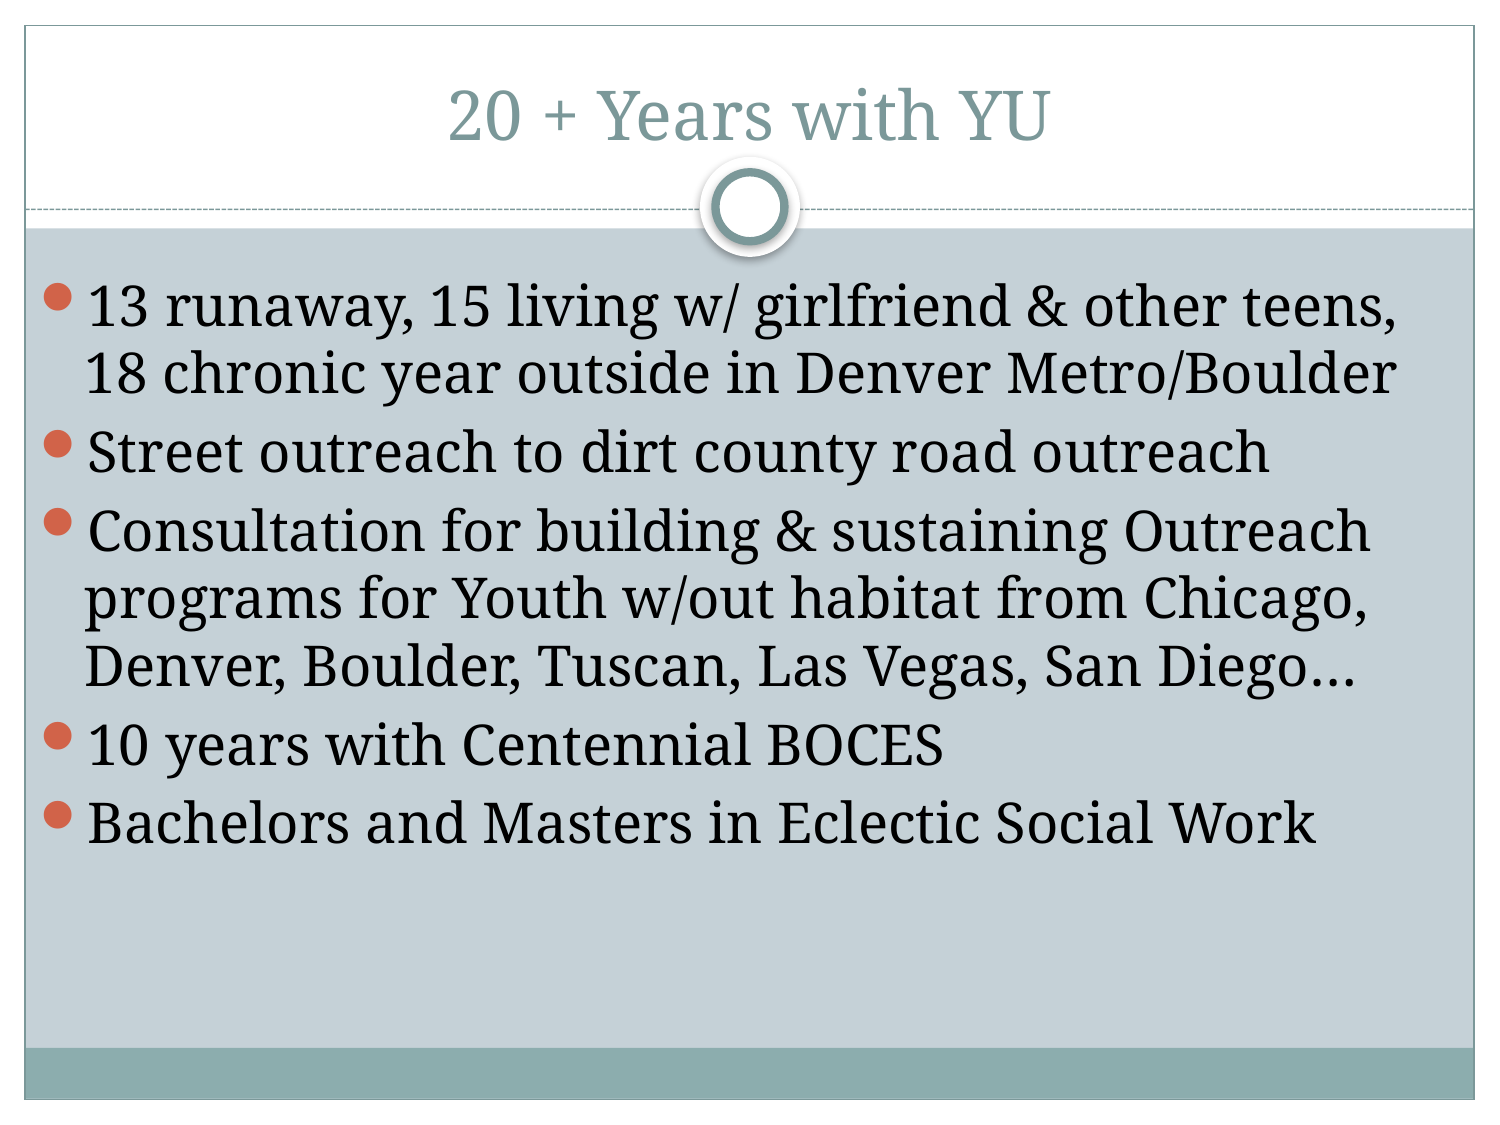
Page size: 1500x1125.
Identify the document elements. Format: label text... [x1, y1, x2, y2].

list 13 runaway, 15 living w/ girlfriend & other teens, 18 chronic year outside in Denver Metro/Boulder Street outreach to dirt county road outreach Consultation for building & sustaining Outreach programs for Youth w/out habitat from Chicago, Denver, Boulder, Tuscan, Las Vegas, San Diego… 10 years with Centennial BOCES Bachelors and Masters in Eclectic Social Work [24, 262, 1475, 1005]
title 20 + Years with YU [49, 37, 1450, 162]
